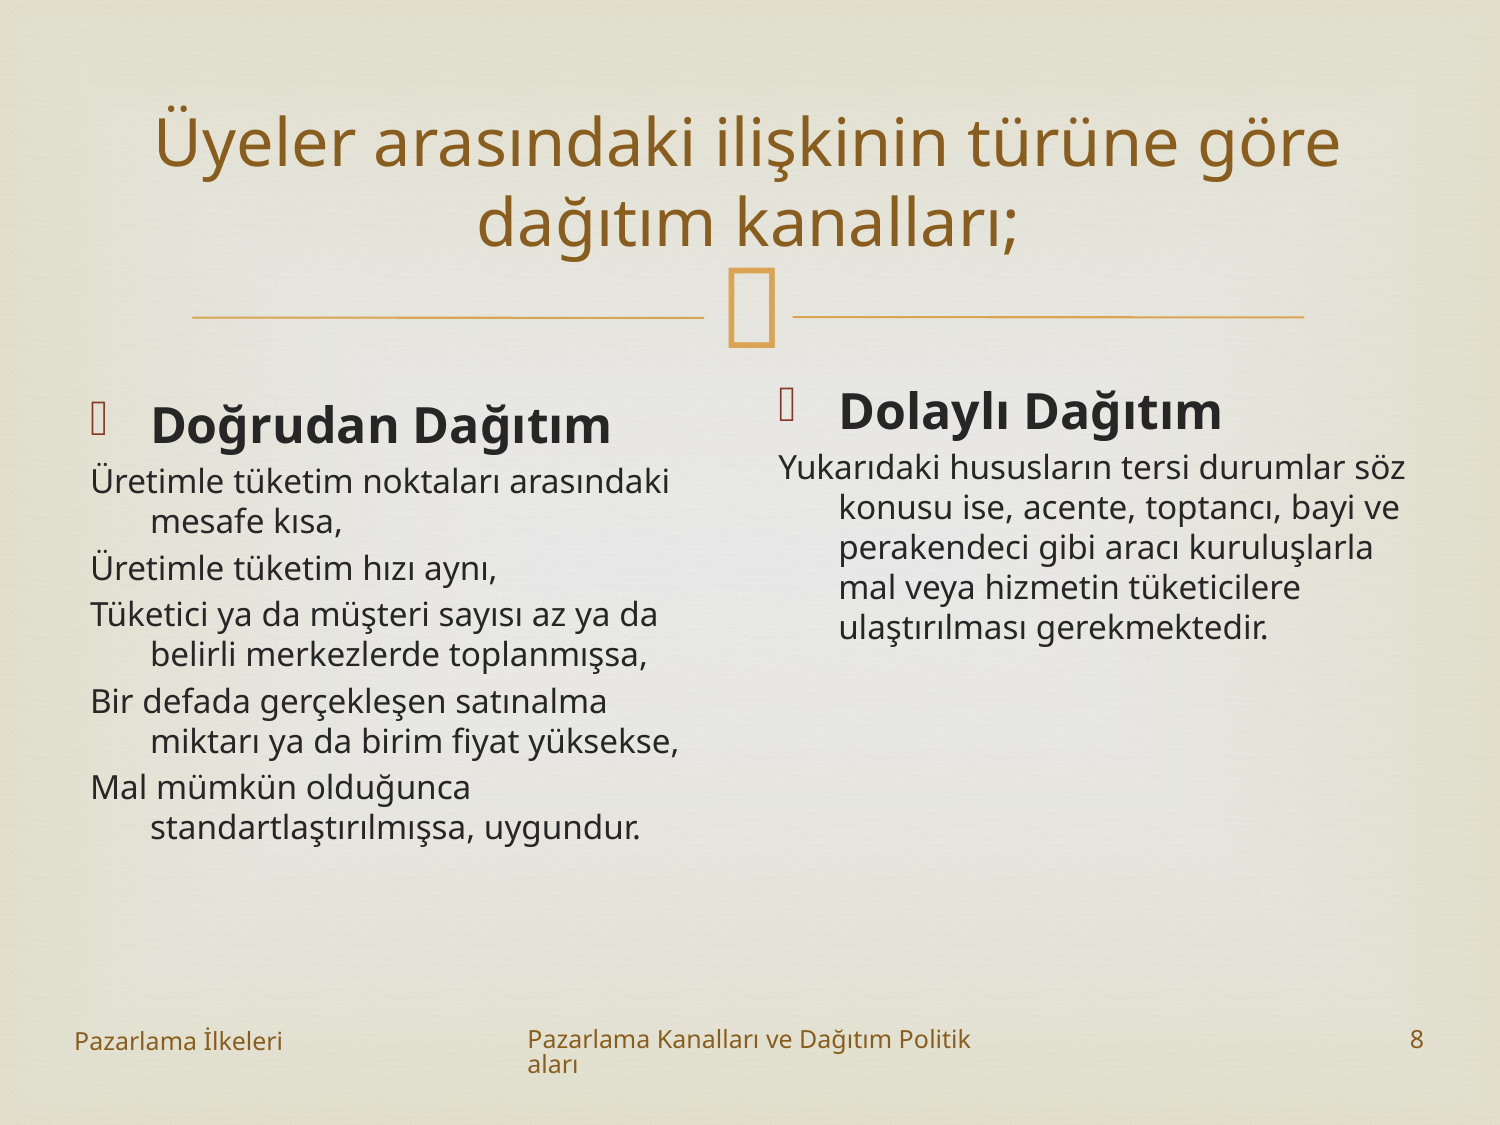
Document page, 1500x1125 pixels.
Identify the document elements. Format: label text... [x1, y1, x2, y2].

list Dolaylı Dağıtım Yukarıdaki hususların tersi durumlar söz konusu ise, acente, toptancı, bayi ve perakendeci gibi aracı kuruluşlarla mal veya hizmetin tüketicilere ulaştırılması gerekmektedir. [763, 372, 1425, 1005]
list Doğrudan Dağıtım Üretimle tüketim noktaları arasındaki mesafe kısa, Üretimle tüketim hızı aynı, Tüketici ya da müşteri sayısı az ya da belirli merkezlerde toplanmışsa, Bir defada gerçekleşen satınalma miktarı ya da birim fiyat yüksekse, Mal mümkün olduğunca standartlaştırılmışsa, uygundur. [75, 386, 737, 1005]
slide_number Pazarlama İlkeleri [59, 1010, 410, 1071]
slide_number 8 [1089, 1010, 1440, 1071]
footer Pazarlama Kanalları ve Dağıtım Politikaları [512, 1010, 988, 1071]
title Üyeler arasındaki ilişkinin türüne göre dağıtım kanalları; [112, 93, 1386, 267]
